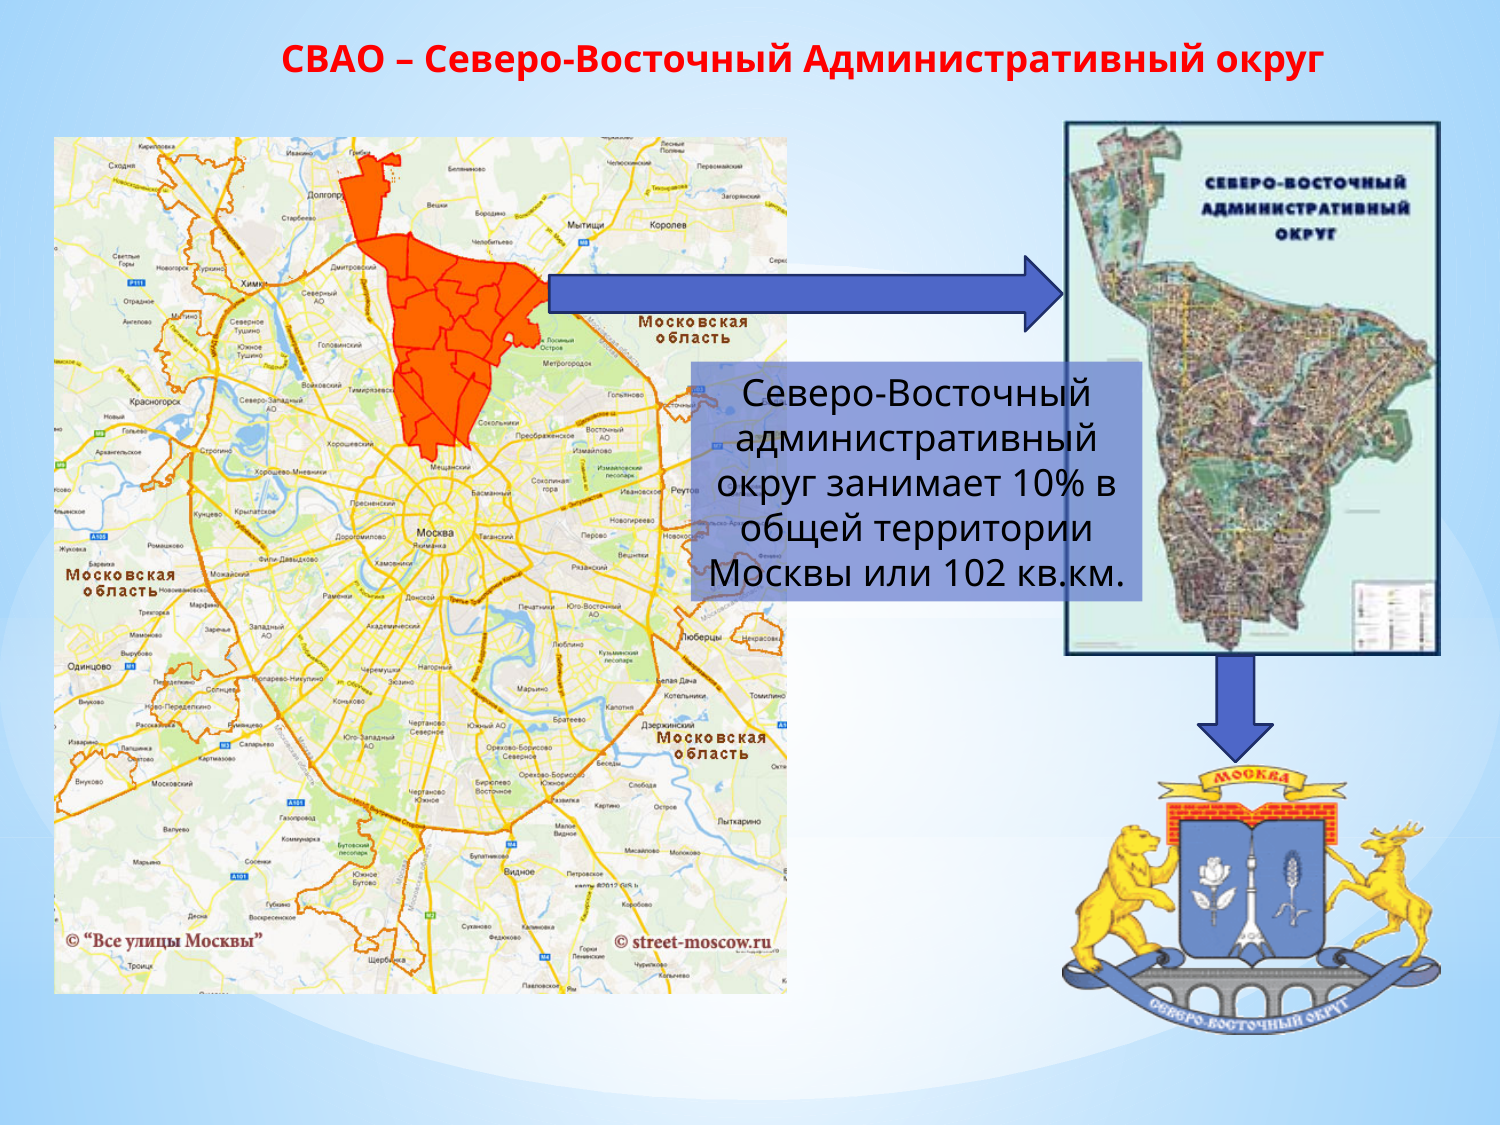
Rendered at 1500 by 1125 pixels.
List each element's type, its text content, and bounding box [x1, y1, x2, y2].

picture [1062, 764, 1441, 1036]
picture [1062, 120, 1441, 656]
text_box [1196, 664, 1275, 762]
text_box СВАО – Северо-Восточный Административный округ [147, 27, 1459, 88]
picture [53, 136, 787, 994]
text_box [791, 255, 1056, 333]
text_box Северо-Восточный административный округ занимает 10% в общей территории Москвы или 102 кв.км. [791, 361, 1056, 602]
